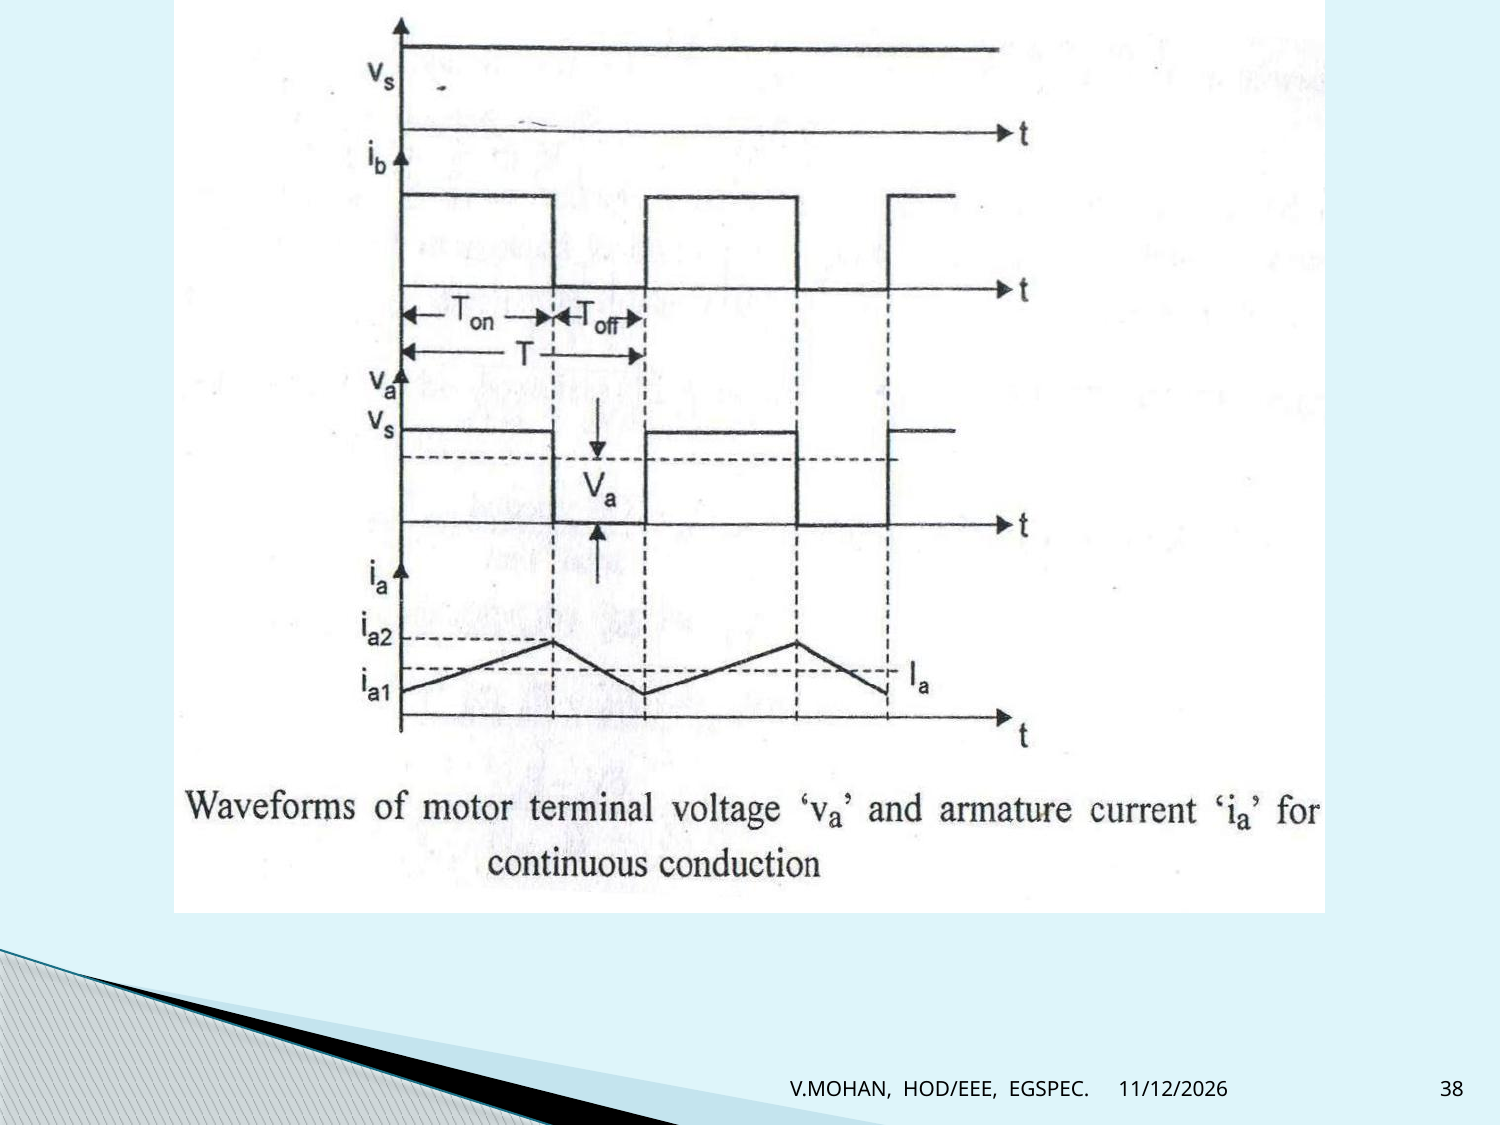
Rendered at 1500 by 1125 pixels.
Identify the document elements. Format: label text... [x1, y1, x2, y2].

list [174, 0, 1326, 913]
footer V.MOHAN, HOD/EEE, EGSPEC. [718, 1051, 1105, 1112]
slide_number 38 [1418, 1051, 1479, 1112]
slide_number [1105, 1051, 1418, 1112]
